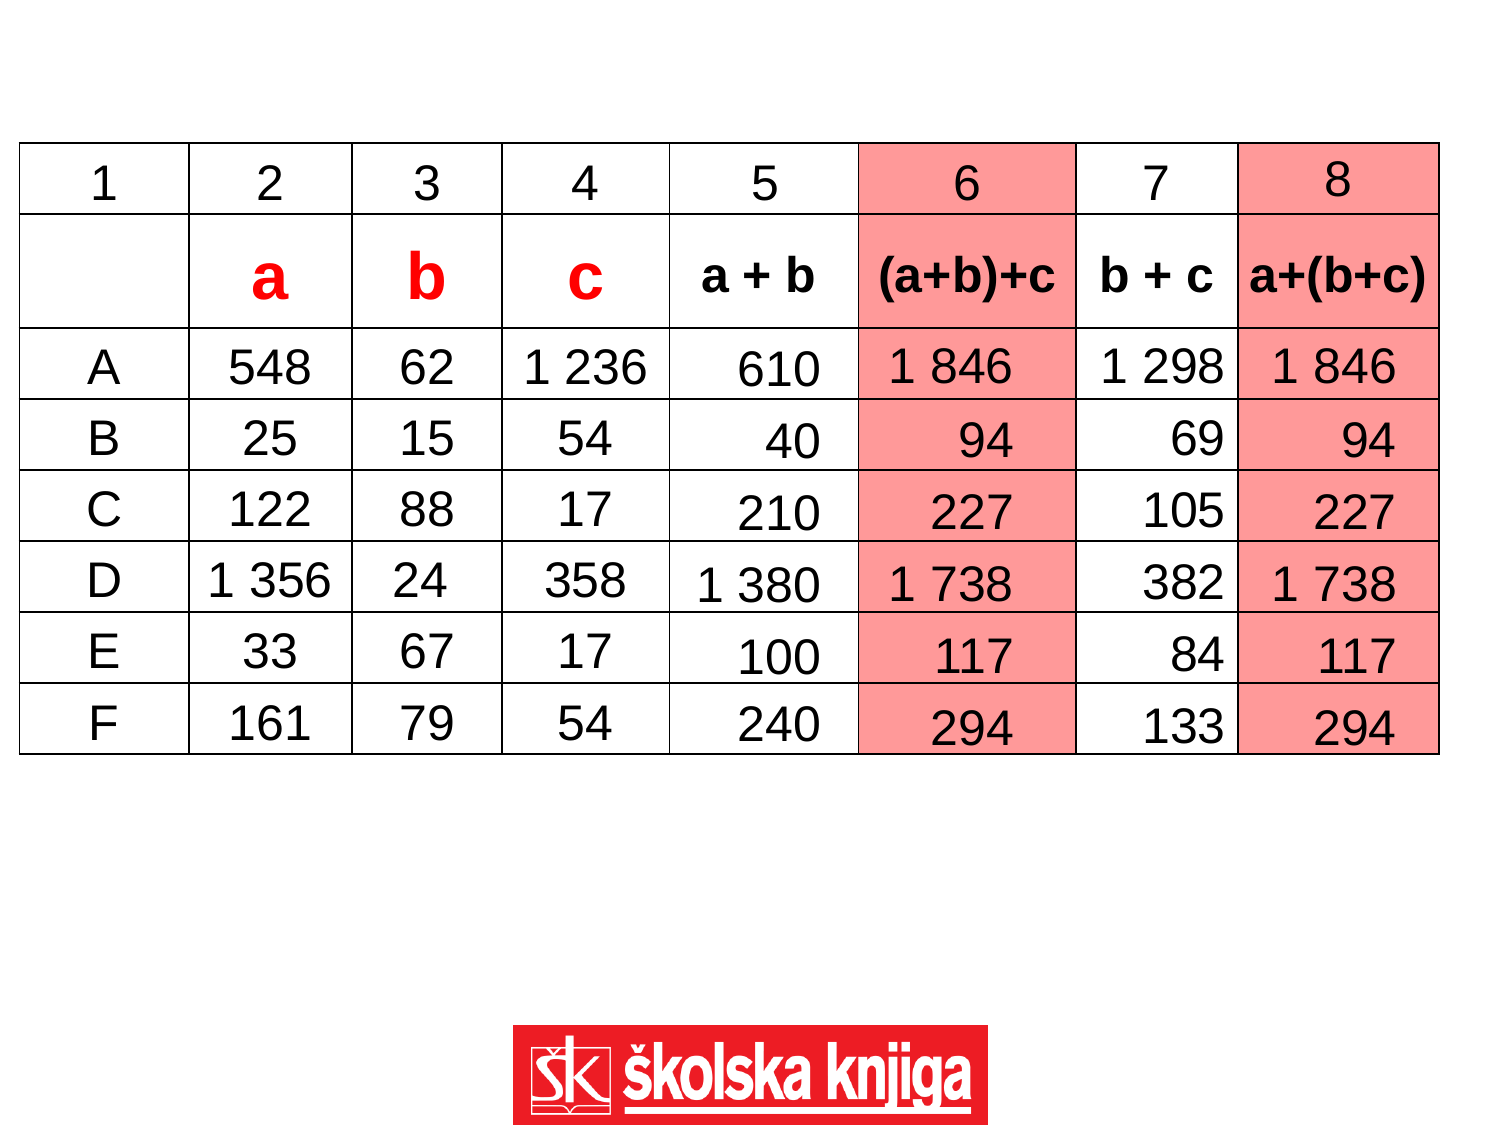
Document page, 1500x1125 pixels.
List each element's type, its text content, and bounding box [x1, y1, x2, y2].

table_header 7 [1077, 144, 1237, 213]
text_box 117 [1240, 616, 1412, 687]
text_box 84 [1074, 614, 1240, 686]
table_cell [1412, 471, 1438, 540]
text_box 240 [670, 683, 836, 759]
table_cell [836, 400, 857, 469]
text_box 294 [1240, 687, 1412, 763]
text_box 69 [1074, 398, 1240, 470]
text_box 1 380 [670, 545, 836, 617]
text_box 1 738 [857, 543, 1029, 616]
table_header 1 [20, 144, 188, 213]
table_cell 358 [503, 542, 669, 611]
table_cell 548 [190, 329, 351, 398]
table_cell 1 356 [190, 542, 351, 611]
table_cell [1412, 613, 1438, 682]
table_cell [836, 542, 857, 611]
text_box 382 [1074, 542, 1240, 614]
table_cell (a+b)+c [859, 215, 1075, 327]
table_cell 62 [353, 329, 501, 398]
table_cell 88 [353, 471, 501, 540]
table_cell a+(b+c) [1239, 215, 1438, 327]
table_cell a [190, 215, 351, 327]
table_cell 33 [190, 613, 351, 682]
table_cell c [503, 215, 669, 327]
text_box 40 [670, 401, 836, 473]
text_box 117 [857, 616, 1029, 687]
picture [513, 1025, 988, 1125]
text_box 210 [670, 473, 836, 545]
table_cell [836, 613, 857, 682]
table_header 8 [1239, 144, 1438, 213]
text_box 610 [670, 329, 836, 401]
table_cell 161 [190, 684, 351, 753]
text_box 227 [857, 471, 1029, 543]
table_cell 54 [503, 684, 669, 753]
table_cell 15 [353, 400, 501, 469]
table_cell E [20, 613, 188, 682]
table_cell [1412, 542, 1438, 611]
text_box 105 [1074, 470, 1240, 542]
table_cell [1412, 329, 1438, 398]
table_cell [20, 215, 188, 327]
table_cell [836, 684, 857, 753]
text_box 227 [1240, 471, 1412, 543]
text_box 1 846 [857, 326, 1029, 399]
table_cell [1029, 471, 1074, 540]
table_cell a + b [670, 215, 858, 327]
table_cell D [20, 542, 188, 611]
table_cell 122 [190, 471, 351, 540]
text_box 1 738 [1240, 543, 1412, 616]
table_header 2 [190, 144, 351, 213]
table_cell 79 [353, 684, 501, 753]
table_cell 67 [353, 613, 501, 682]
table_cell 54 [503, 400, 669, 469]
text_box 1 846 [1240, 326, 1412, 399]
table_cell C [20, 471, 188, 540]
table_cell A [20, 329, 188, 398]
table_cell [836, 329, 857, 398]
table_cell [1029, 613, 1074, 682]
table_cell 17 [503, 471, 669, 540]
table_cell B [20, 400, 188, 469]
table_cell [1029, 542, 1074, 611]
table_cell 17 [503, 613, 669, 682]
text_box 100 [670, 617, 836, 683]
table_cell [1412, 400, 1438, 469]
table_cell [1412, 684, 1438, 753]
table_cell [1029, 684, 1074, 753]
table_header 3 [353, 144, 501, 213]
table_cell [836, 471, 857, 540]
text_box 133 [1074, 686, 1240, 762]
text_box 94 [1240, 399, 1412, 471]
table_cell b [353, 215, 501, 327]
text_box 94 [857, 399, 1029, 471]
table_cell 25 [190, 400, 351, 469]
text_box 1 298 [1074, 326, 1240, 398]
table_header 5 [670, 144, 858, 213]
table_cell [1029, 400, 1074, 469]
table_header 4 [503, 144, 669, 213]
table_cell F [20, 684, 188, 753]
table_cell [1029, 329, 1074, 398]
text_box 294 [857, 687, 1029, 763]
table_cell 24 [353, 542, 501, 611]
table_header 6 [859, 144, 1075, 213]
table_cell 1 236 [503, 329, 669, 398]
table_cell b + c [1077, 215, 1237, 326]
